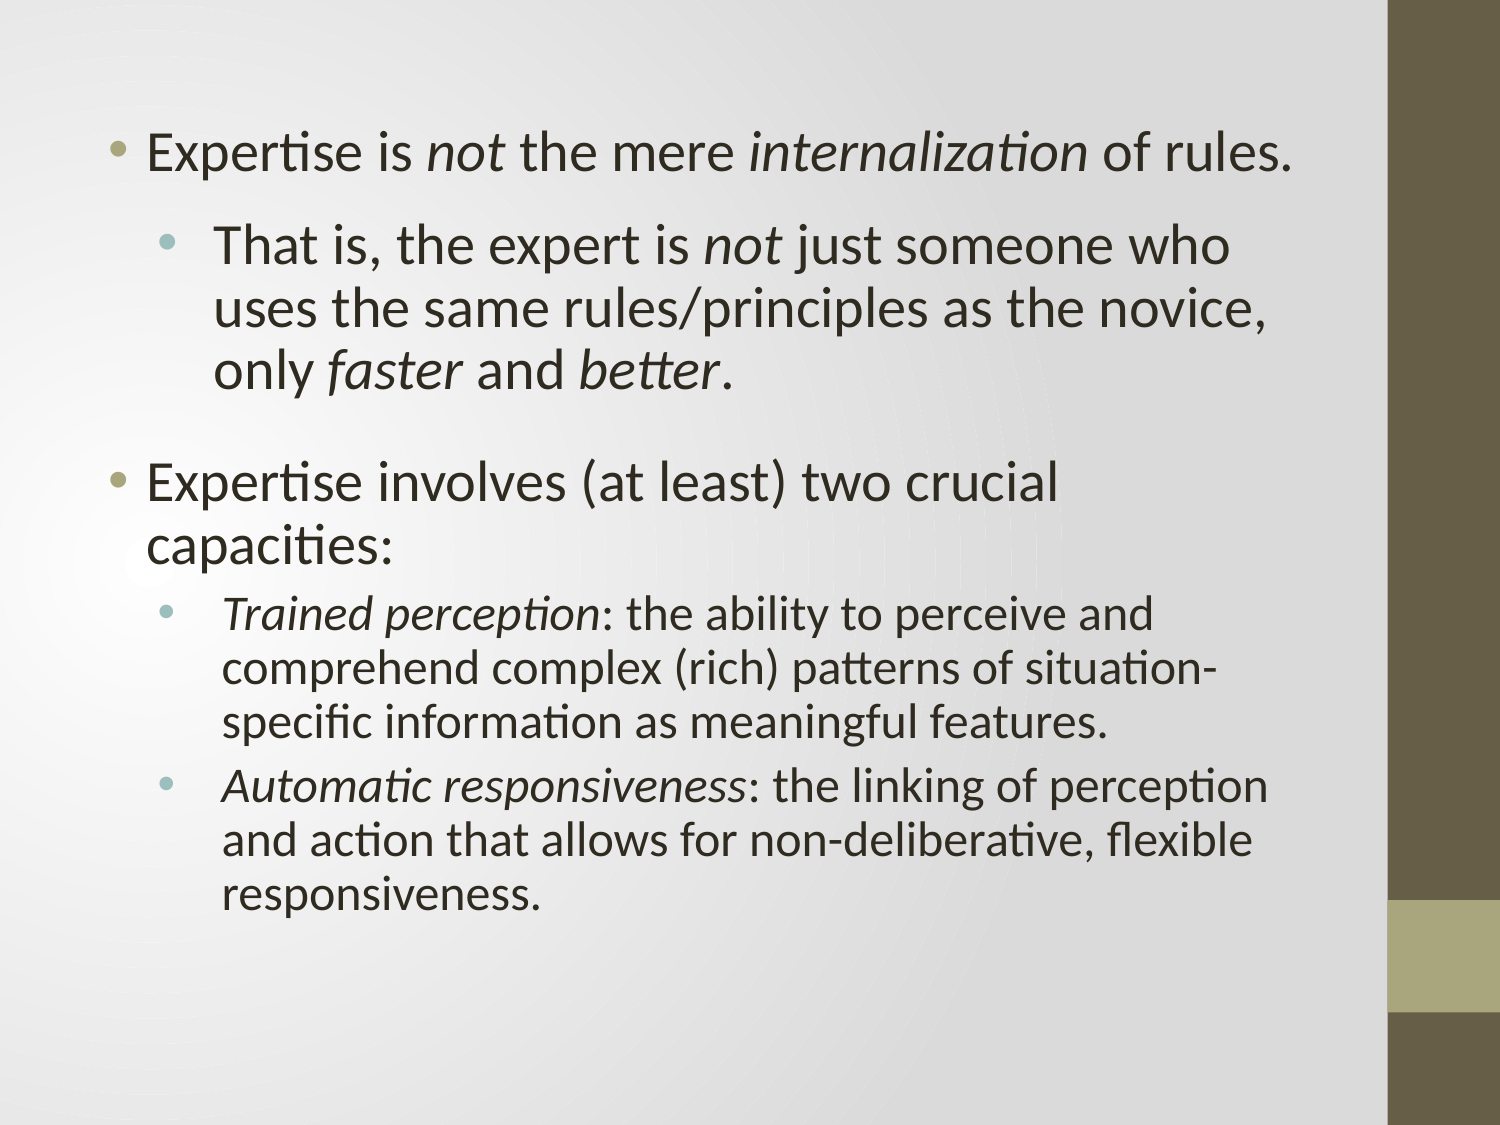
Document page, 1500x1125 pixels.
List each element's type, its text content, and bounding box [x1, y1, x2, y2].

list Expertise is not the mere internalization of rules. That is, the expert is not just someone who uses the same rules/principles as the novice, only faster and better. Expertise involves (at least) two crucial capacities: Trained perception: the ability to perceive and comprehend complex (rich) patterns of situation-specific information as meaningful features. Automatic responsiveness: the linking of perception and action that allows for non-deliberative, flexible responsiveness. [75, 113, 1325, 1050]
